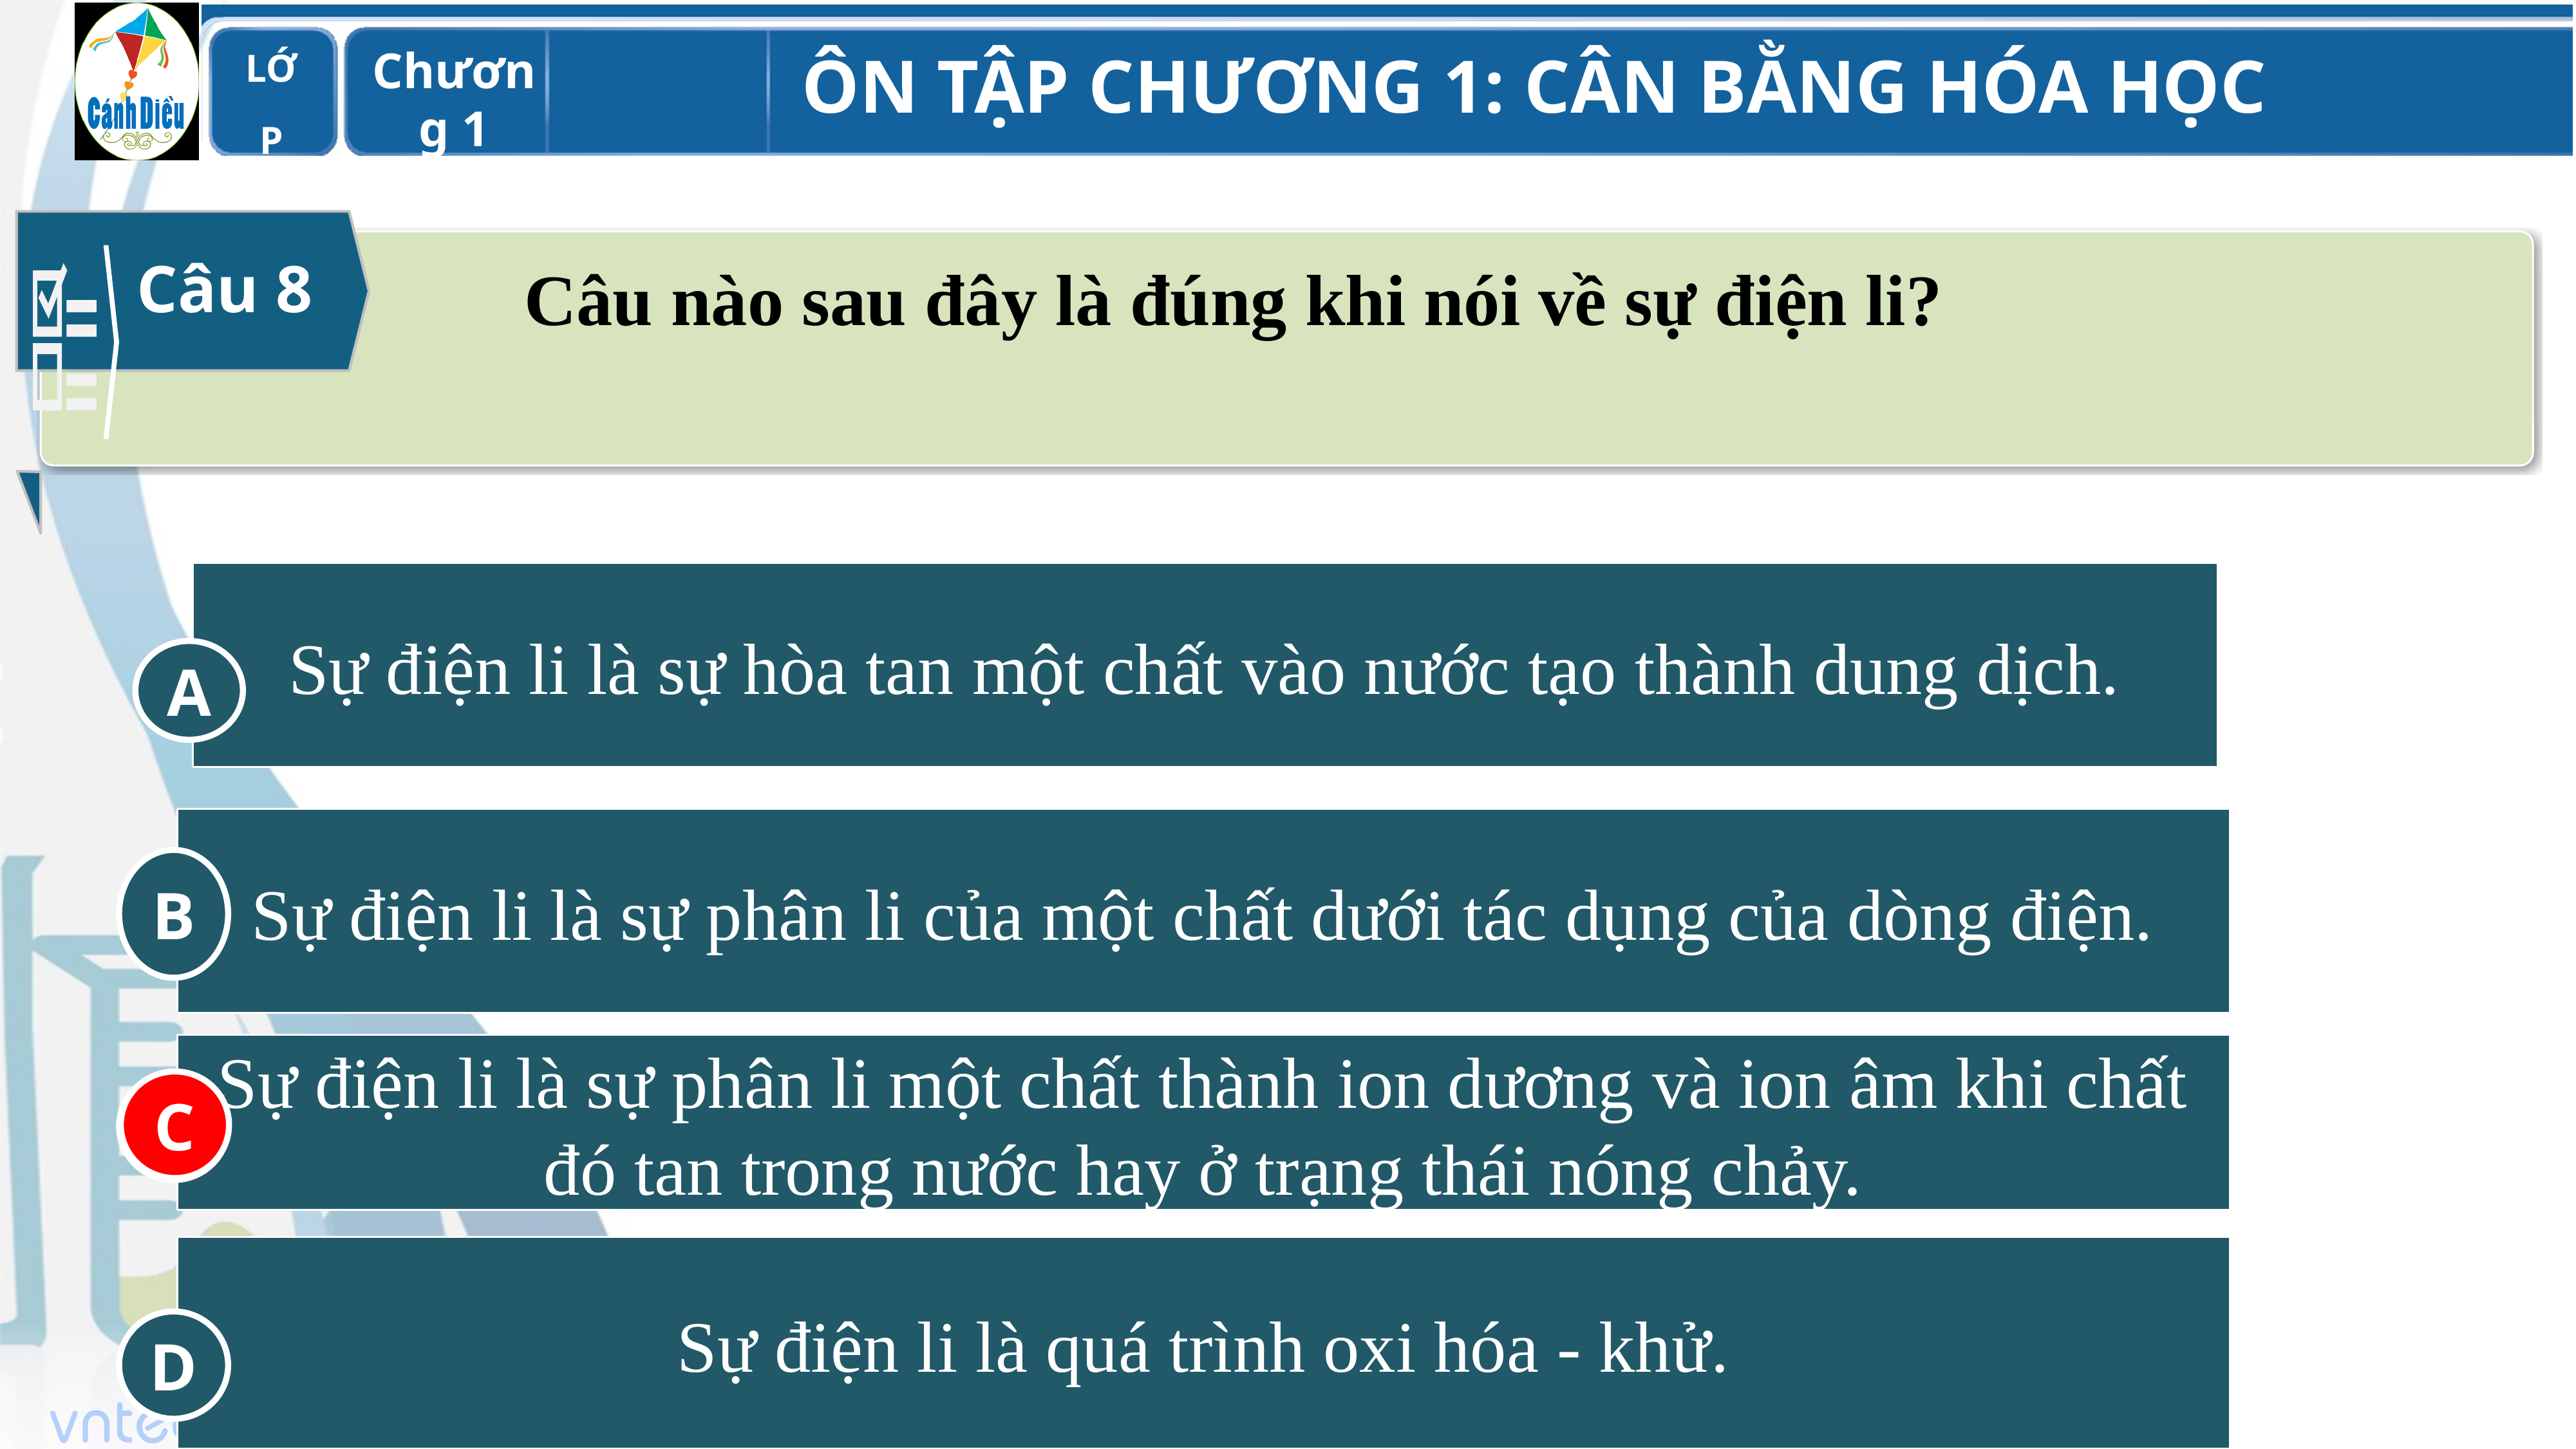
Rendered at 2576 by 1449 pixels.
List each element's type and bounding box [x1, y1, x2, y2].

text_box [118, 1237, 2242, 1449]
text_box [118, 1034, 2242, 1210]
picture [0, 0, 2576, 1449]
text_box [135, 563, 2230, 767]
text_box [16, 211, 2534, 534]
text_box [118, 809, 2242, 1014]
